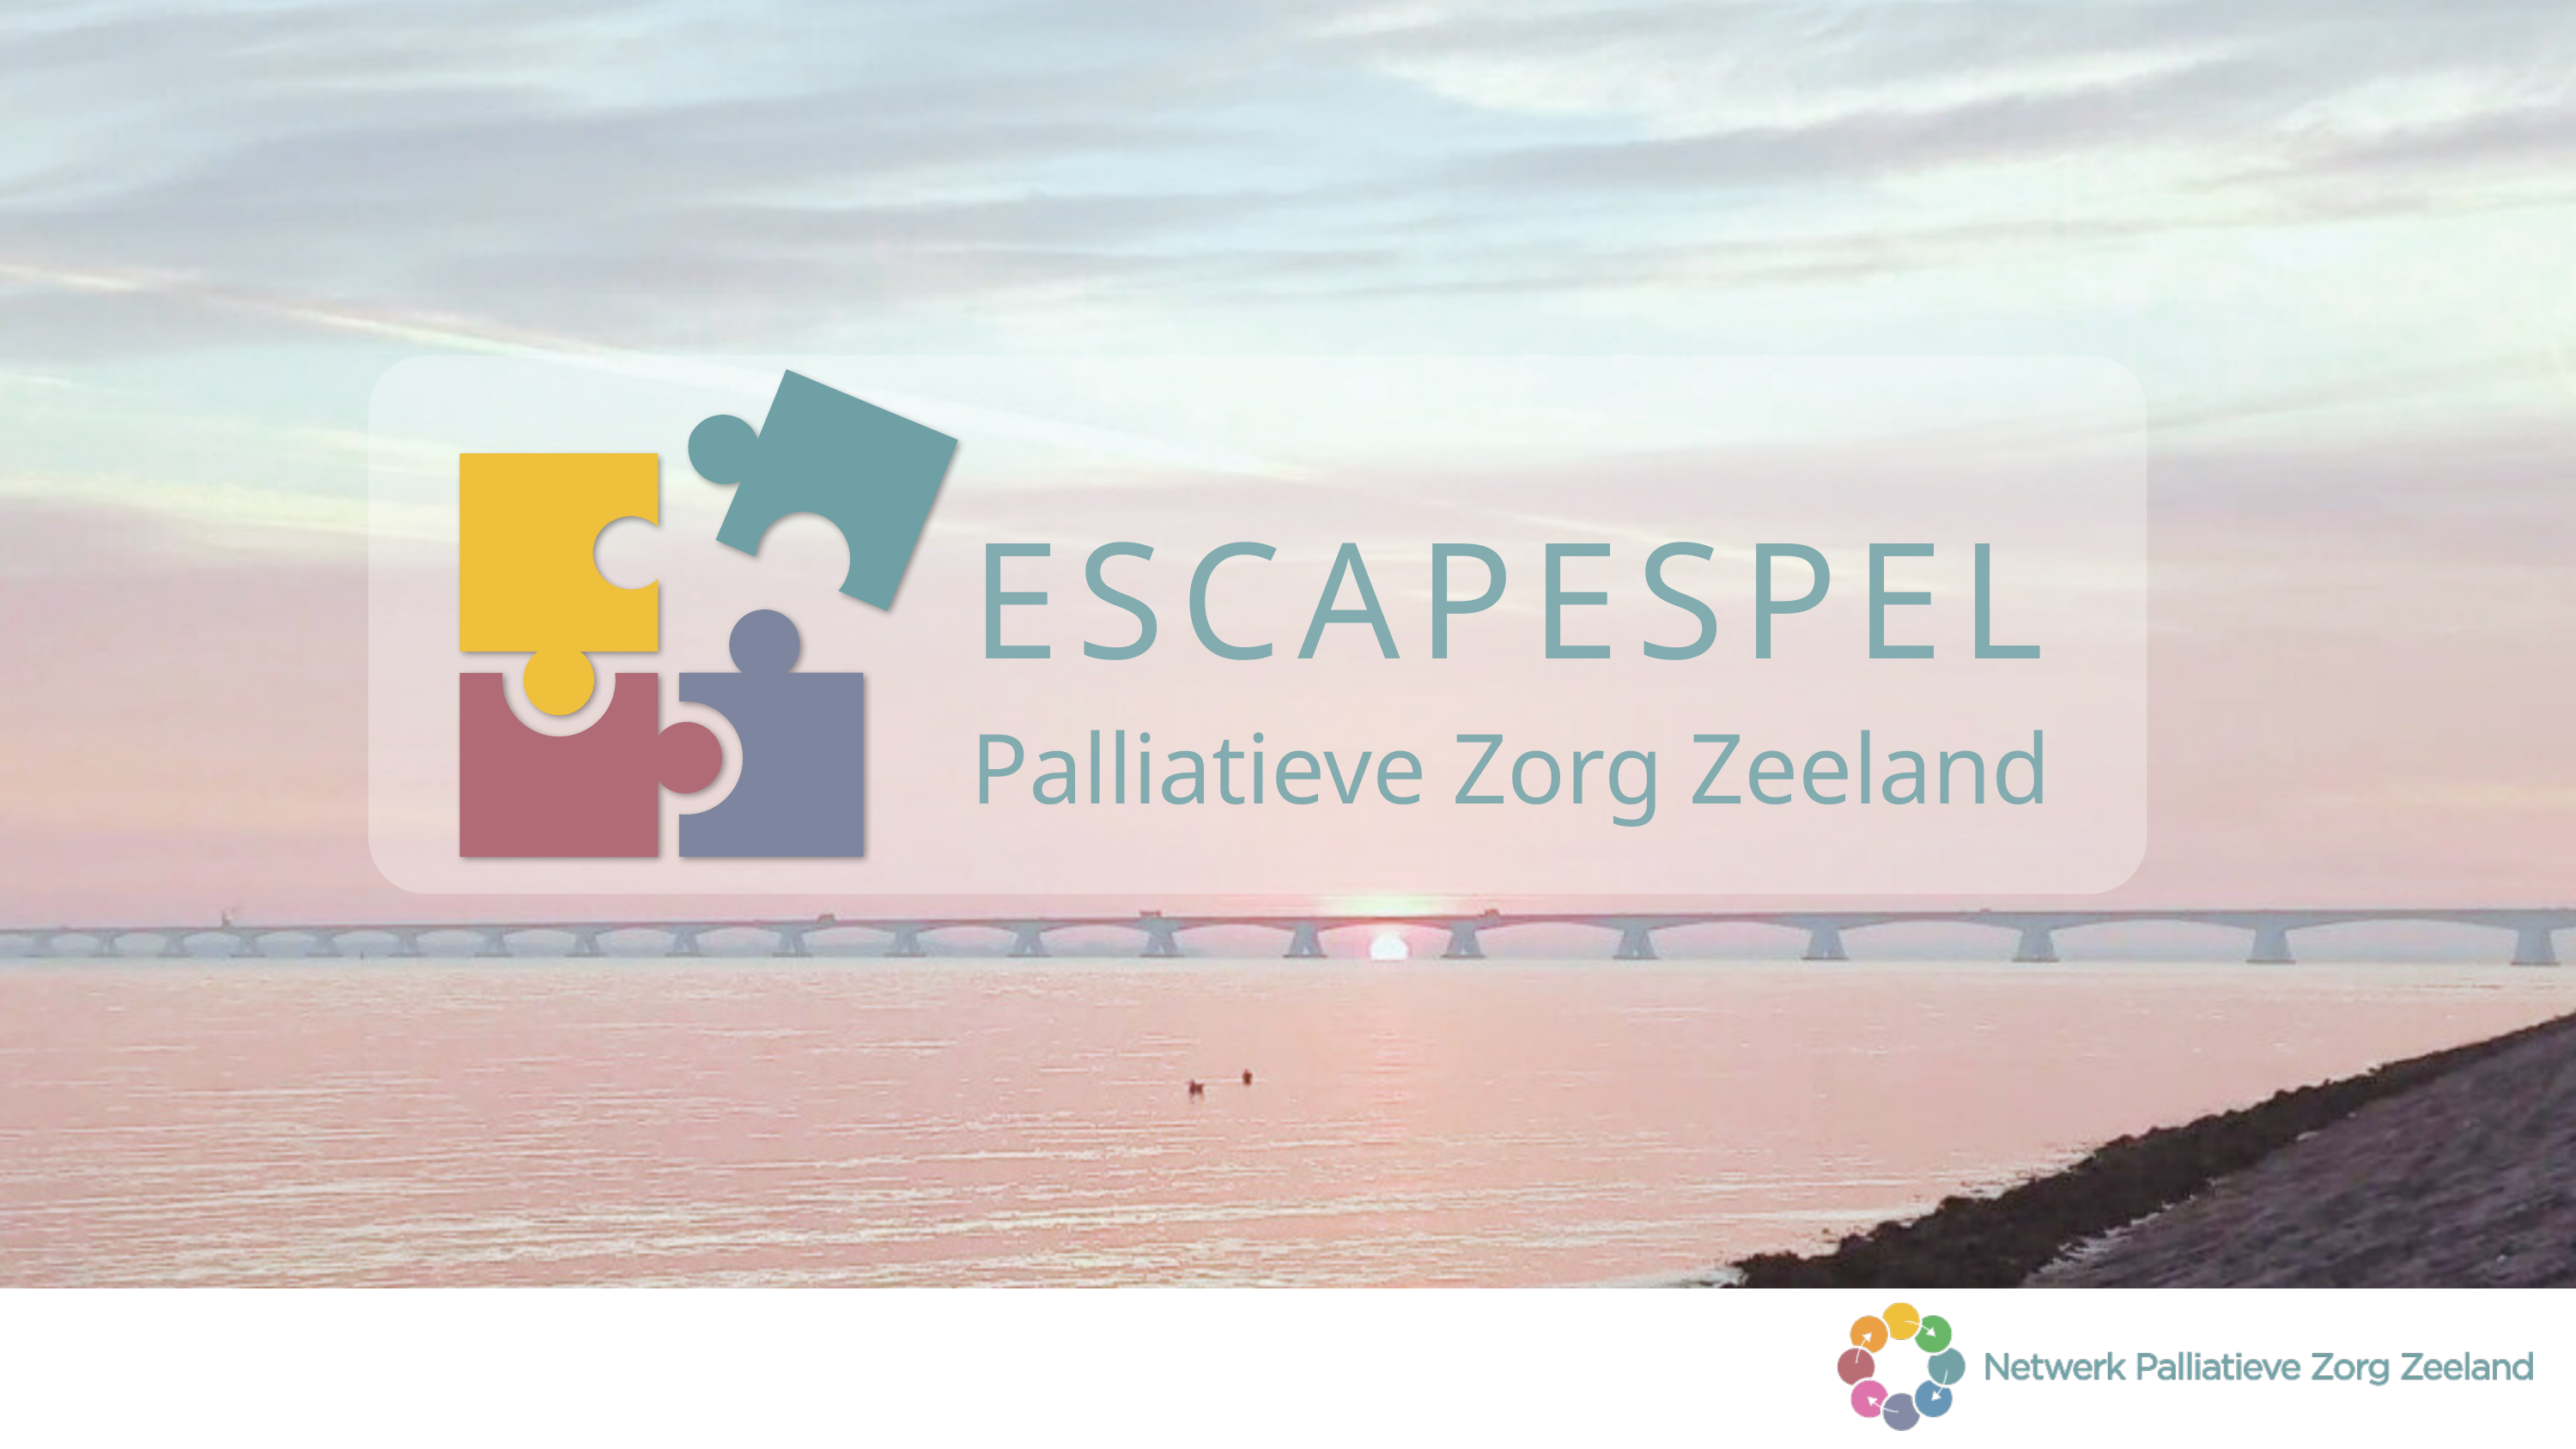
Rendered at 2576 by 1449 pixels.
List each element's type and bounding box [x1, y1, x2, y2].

picture [1836, 1302, 2534, 1431]
text_box [459, 368, 2576, 858]
picture [0, 0, 2576, 1288]
